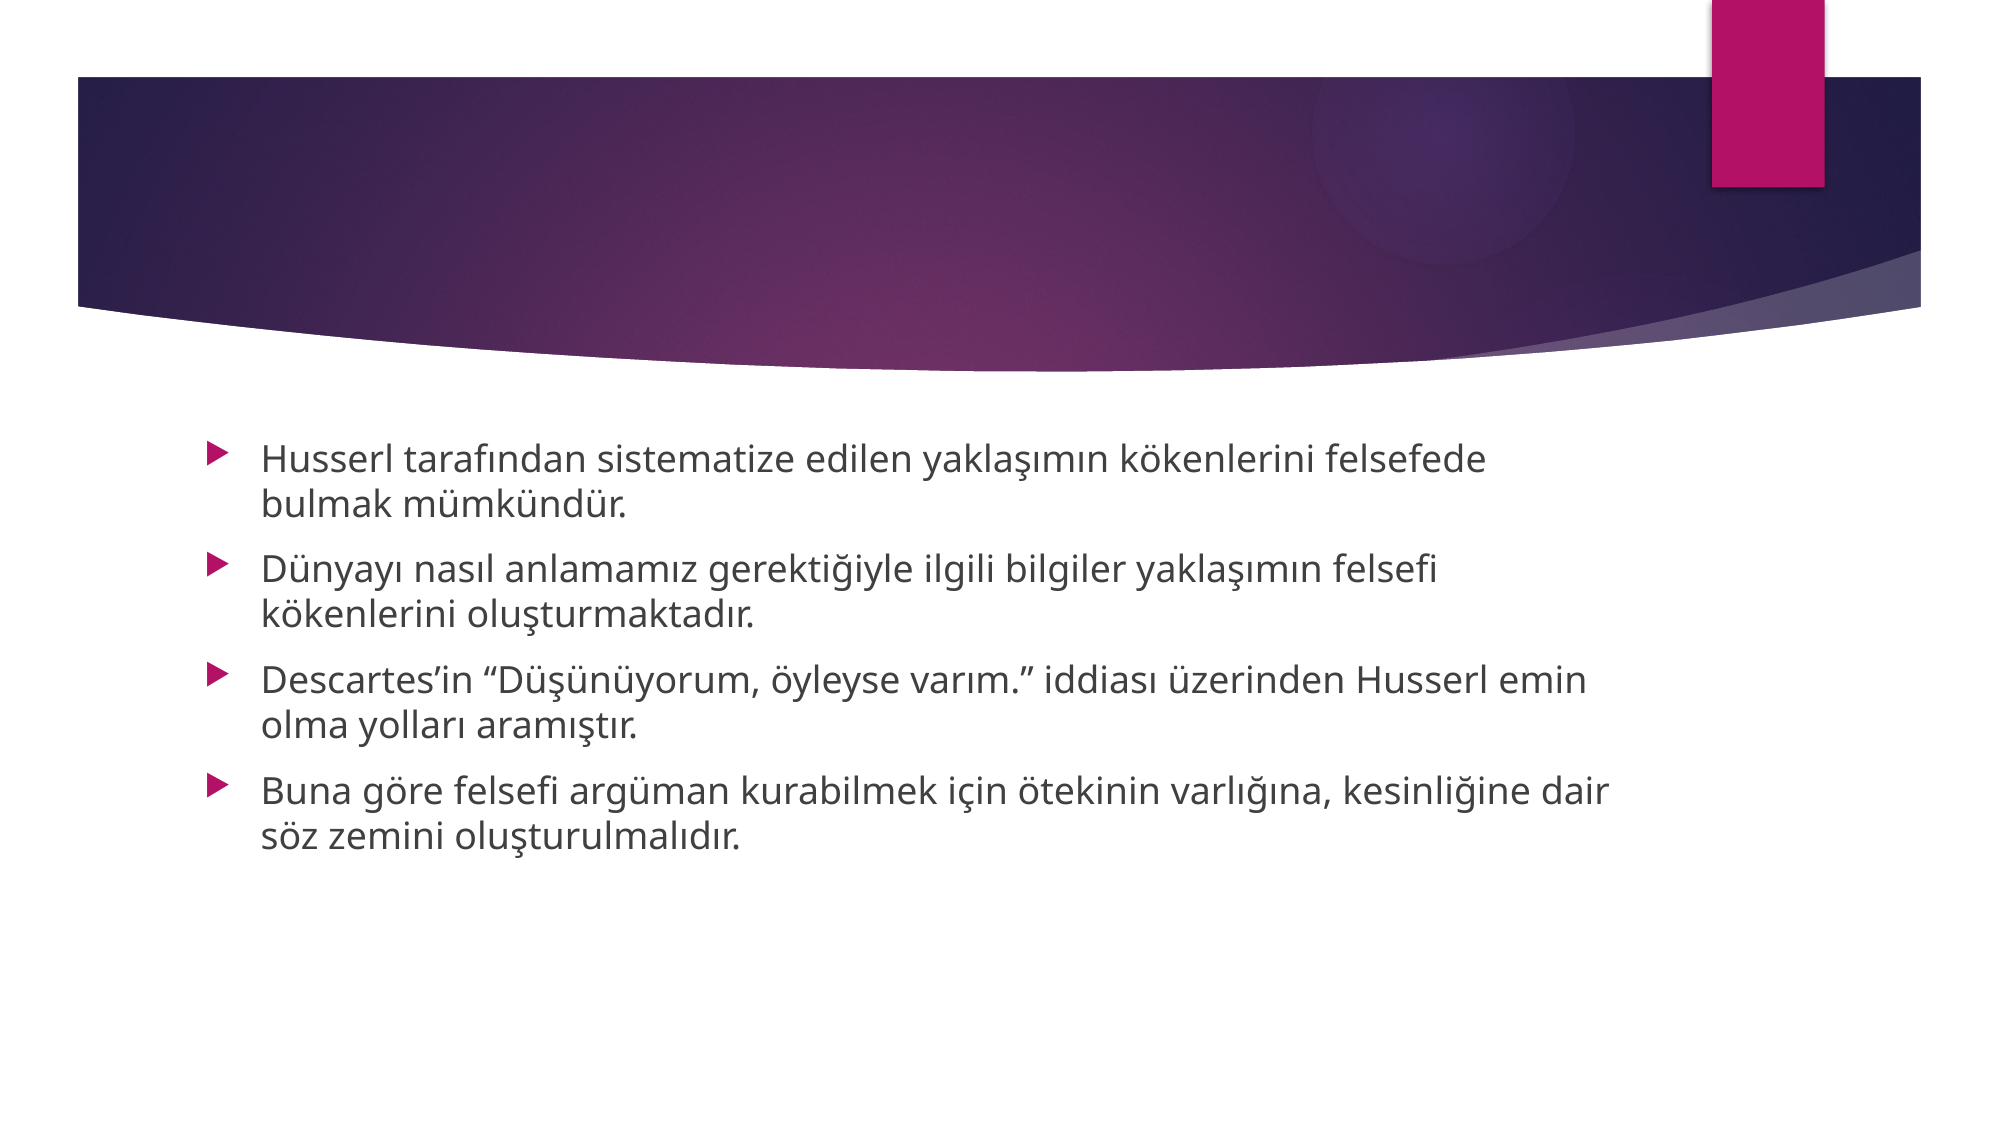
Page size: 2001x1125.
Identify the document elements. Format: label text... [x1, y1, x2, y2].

list Husserl tarafından sistematize edilen yaklaşımın kökenlerini felsefede bulmak mümkündür. Dünyayı nasıl anlamamız gerektiğiyle ilgili bilgiler yaklaşımın felsefi kökenlerini oluşturmaktadır. Descartes’in “Düşünüyorum, öyleyse varım.” iddiası üzerinden Husserl emin olma yolları aramıştır. Buna göre felsefi argüman kurabilmek için ötekinin varlığına, kesinliğine dair söz zemini oluşturulmalıdır. [189, 427, 1638, 988]
